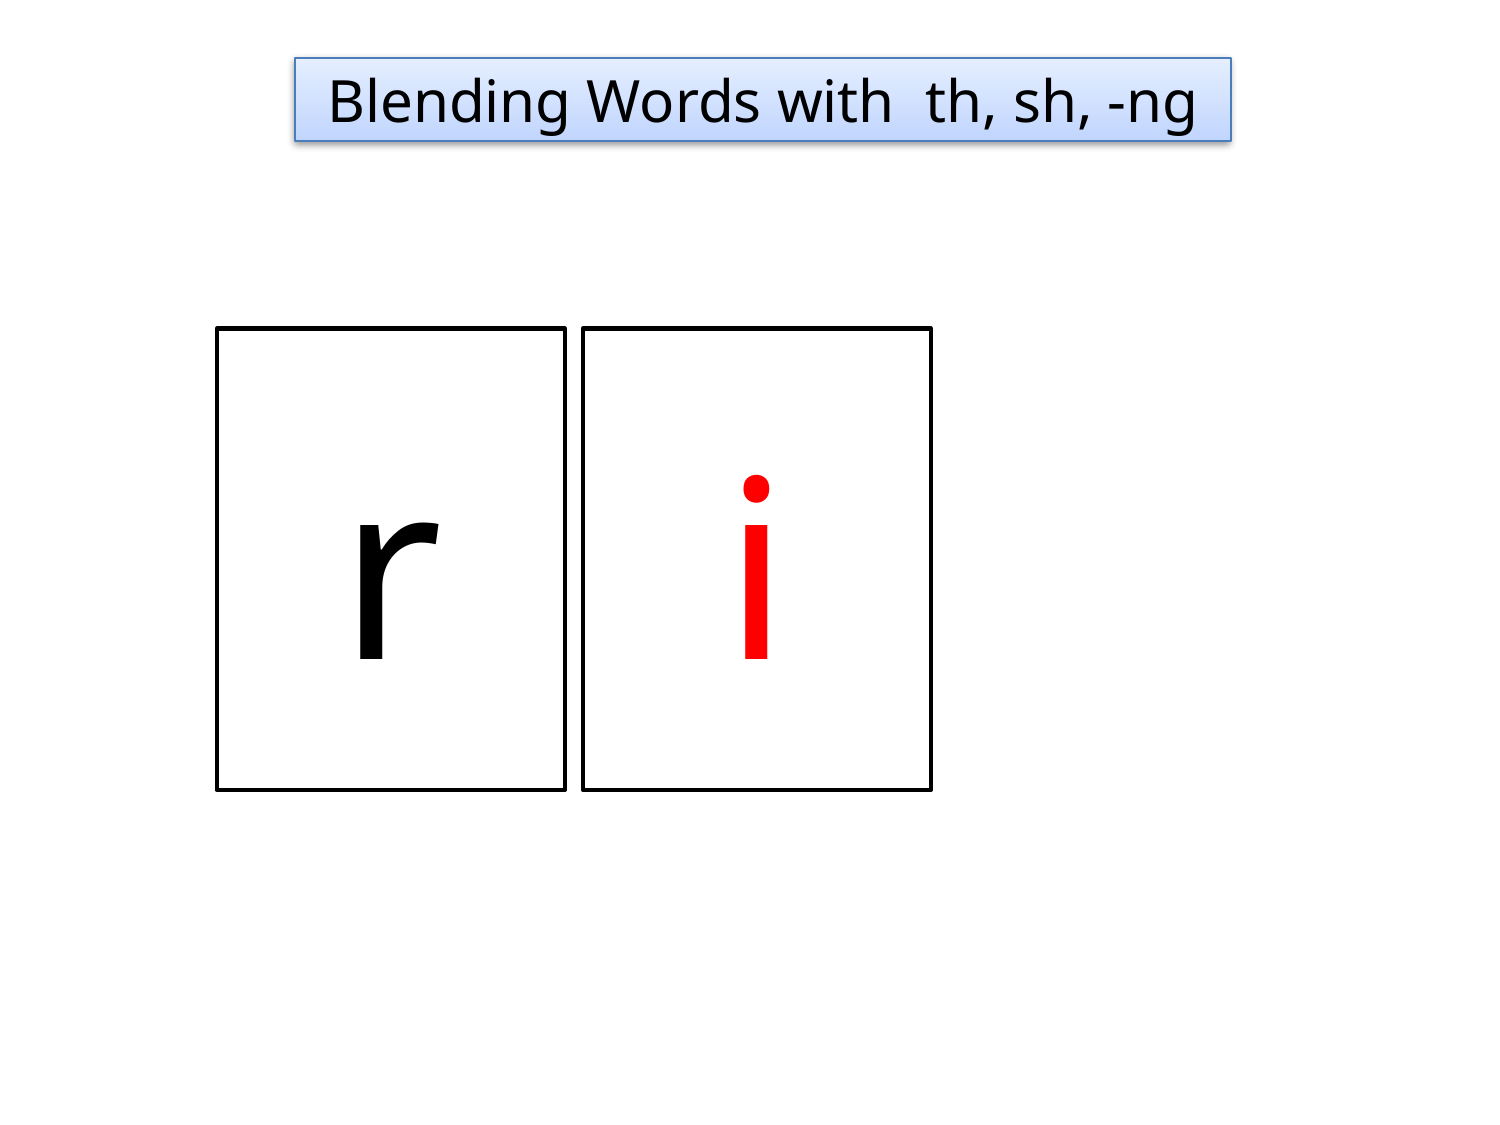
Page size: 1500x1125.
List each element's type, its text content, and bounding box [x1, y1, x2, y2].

text_box i [581, 326, 933, 792]
text_box Blending Words with th, sh, -ng [294, 57, 1232, 142]
text_box r [215, 326, 567, 792]
